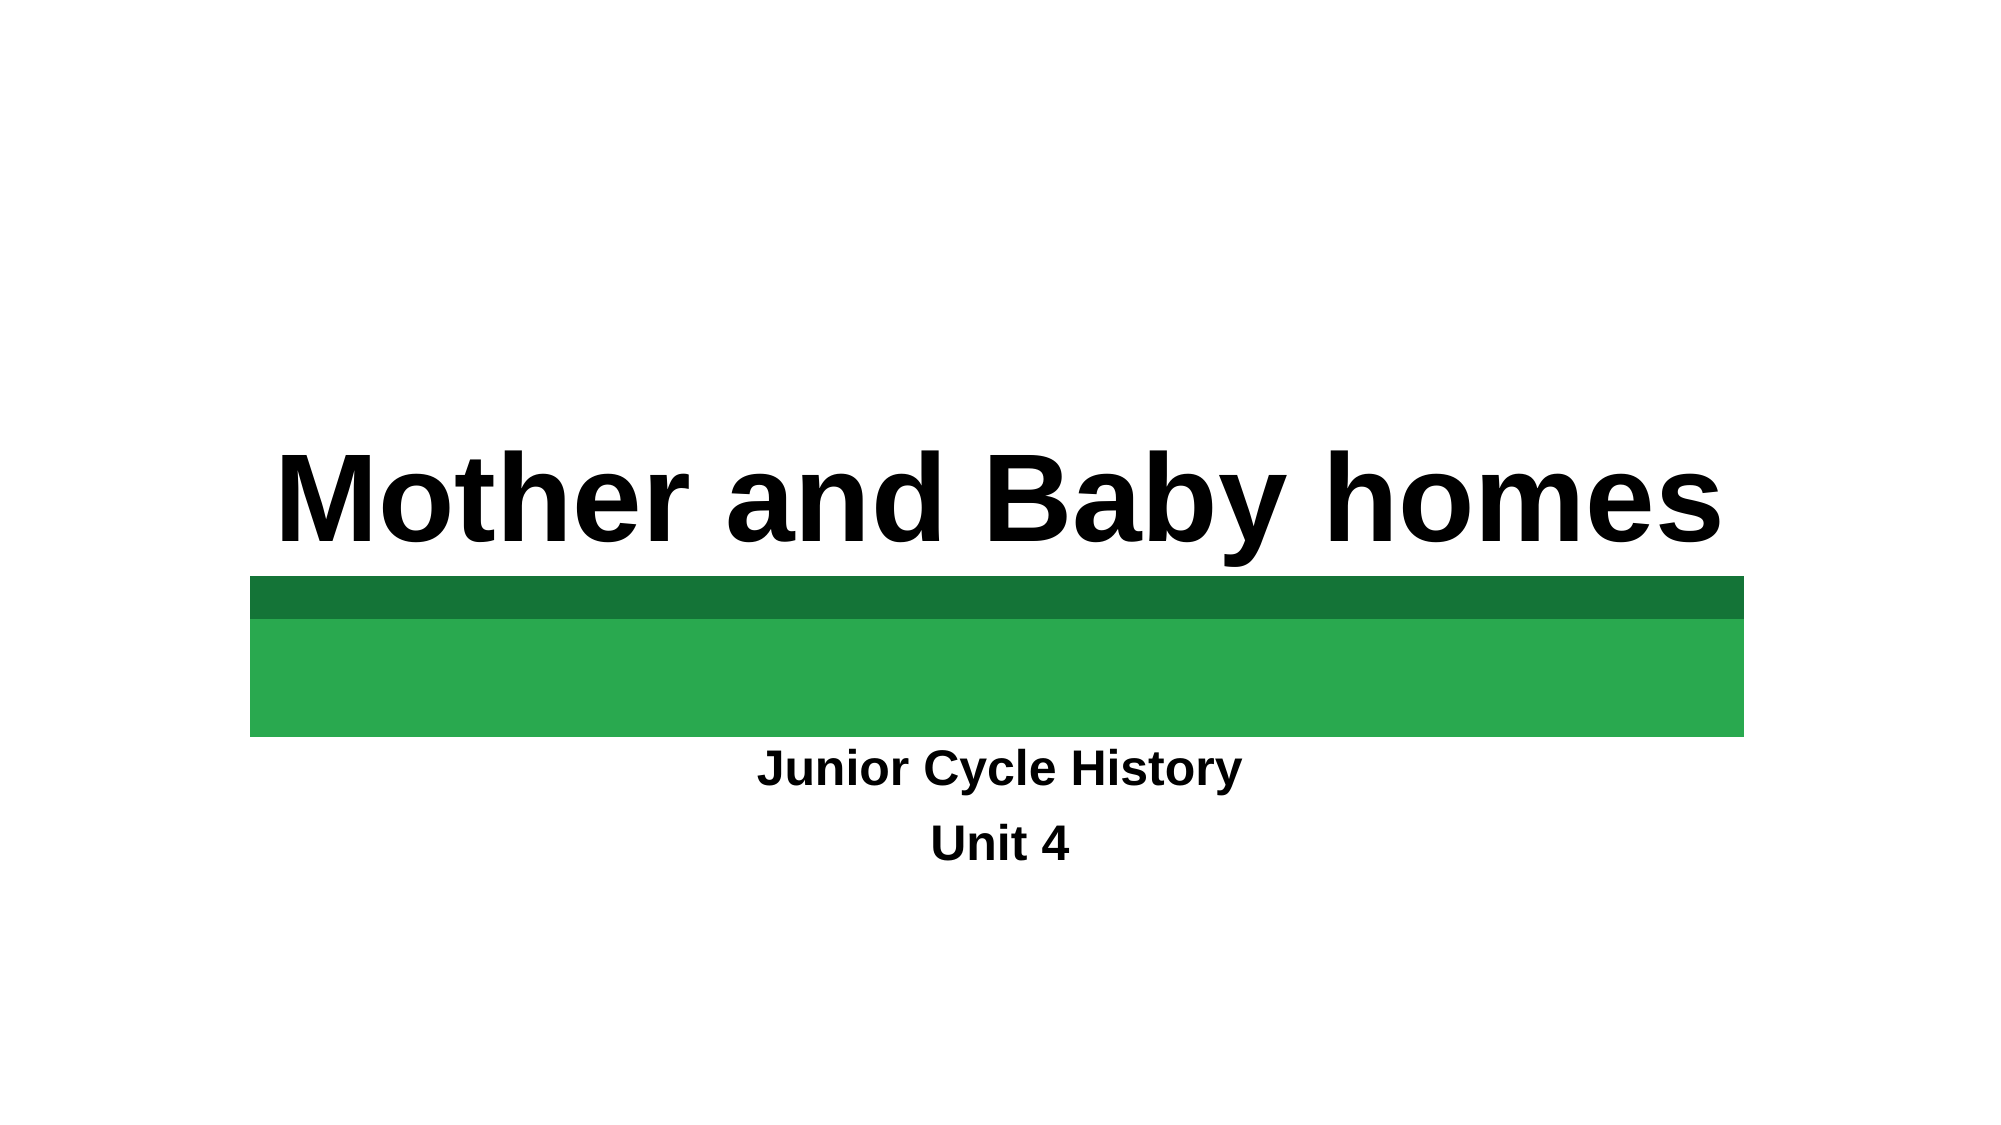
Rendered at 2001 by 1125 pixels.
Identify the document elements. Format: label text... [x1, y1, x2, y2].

subtitle Junior Cycle History Unit 4 [249, 734, 1750, 1007]
title Mother and Baby homes [249, 184, 1750, 576]
picture [250, 576, 1751, 737]
